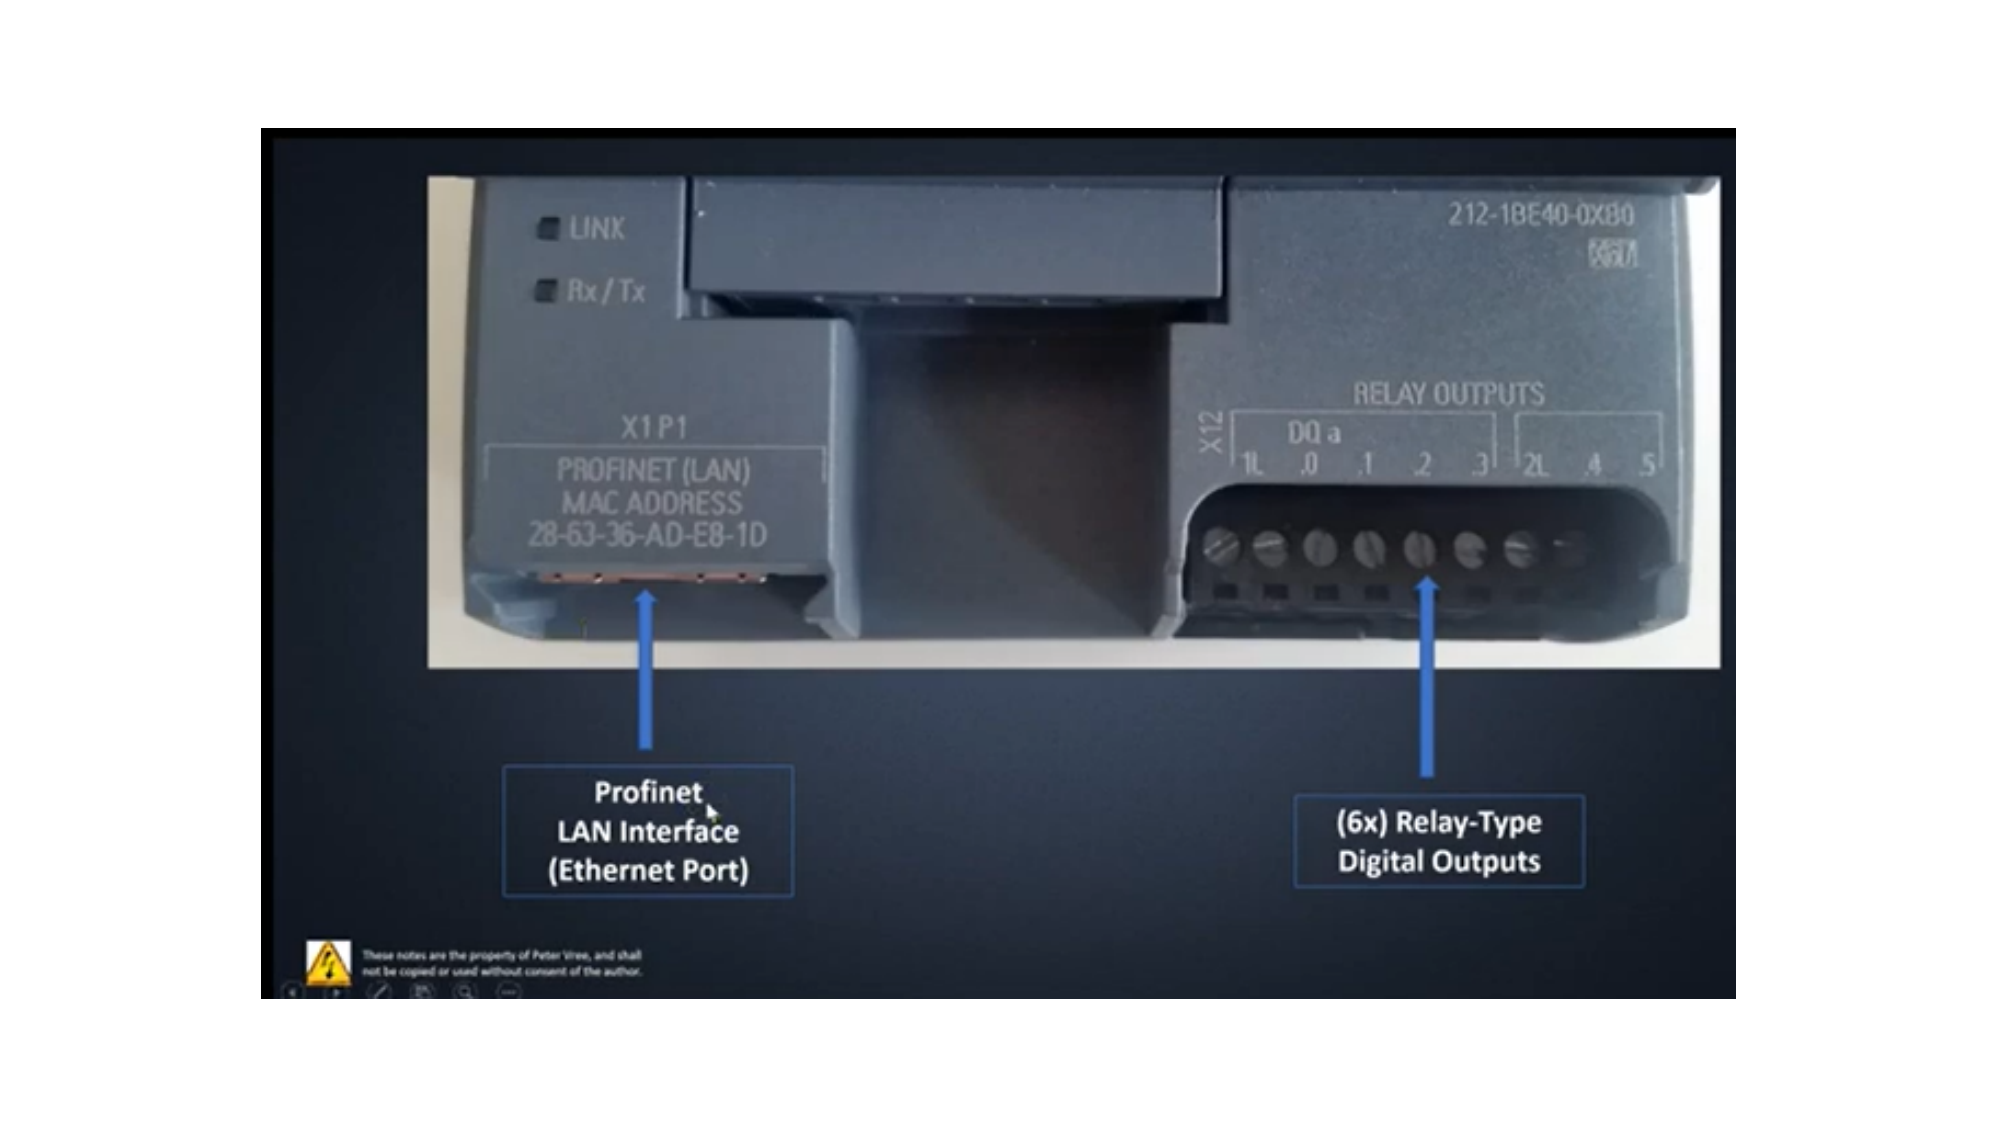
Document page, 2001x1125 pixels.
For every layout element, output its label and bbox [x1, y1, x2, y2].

picture [261, 128, 1736, 999]
